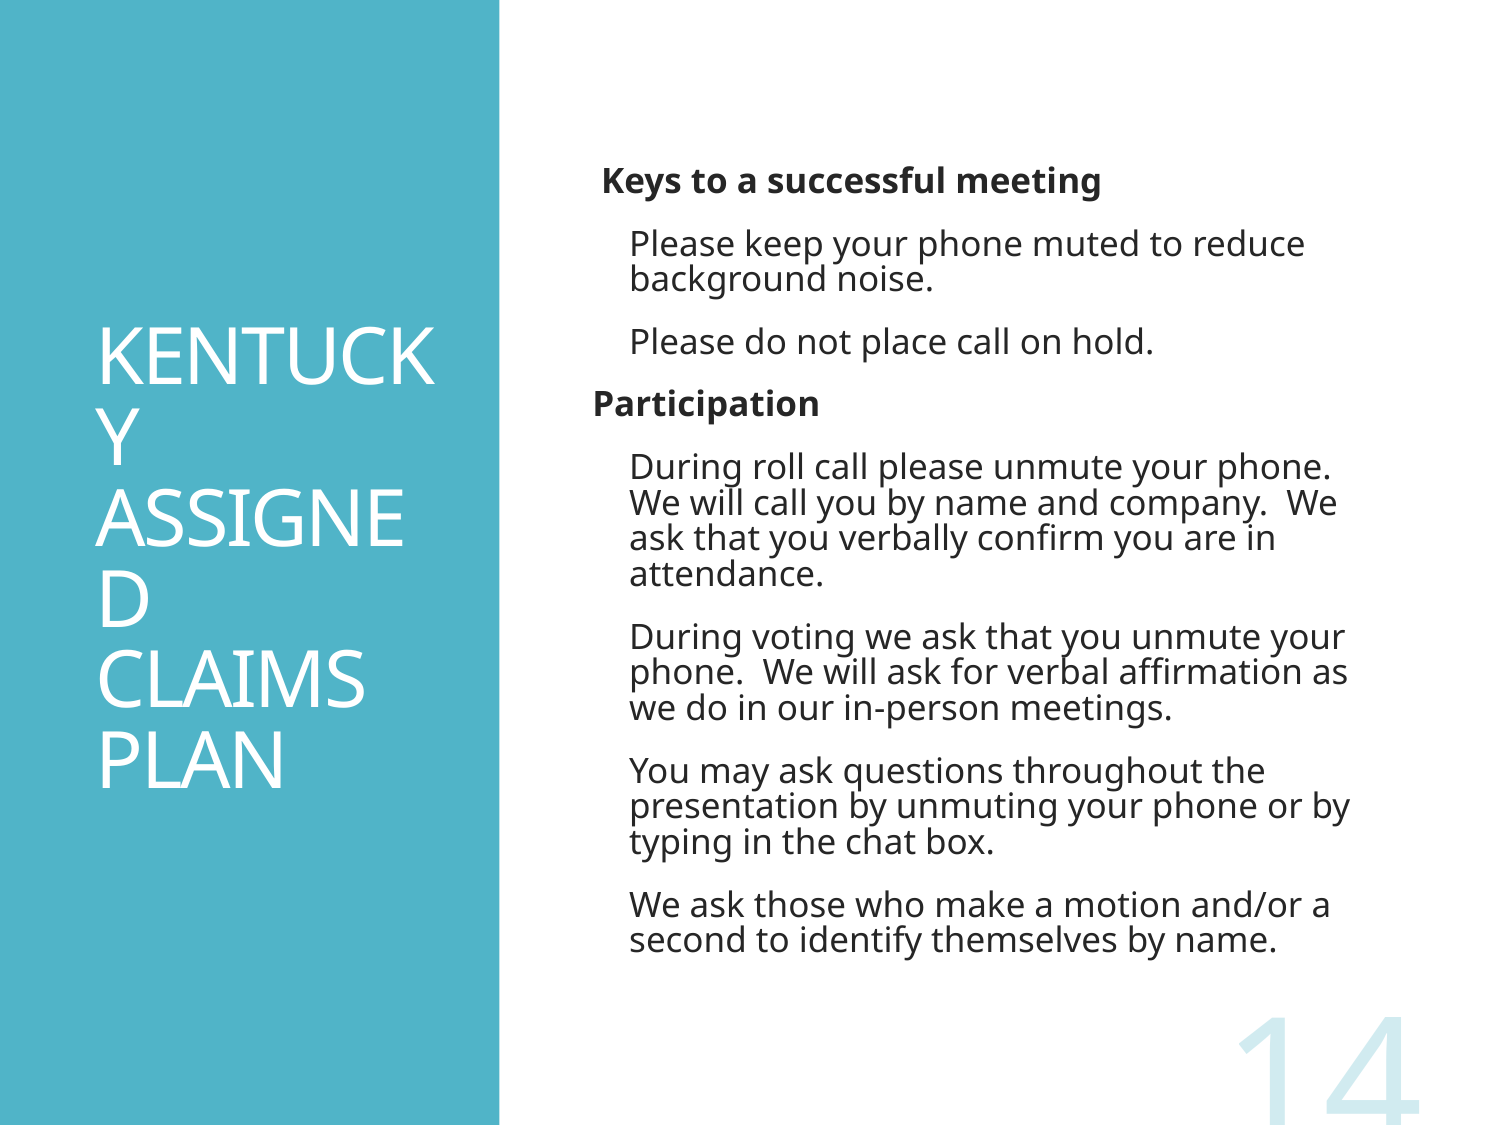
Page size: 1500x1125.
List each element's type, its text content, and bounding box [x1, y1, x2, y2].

text_box Kentucky Assigned Claims Plan [80, 153, 449, 972]
text_box [0, 0, 500, 1125]
list Keys to a successful meeting Please keep your phone muted to reduce background noise. Please do not place call on hold. Participation During roll call please unmute your phone. We will call you by name and company. We ask that you verbally confirm you are in attendance. During voting we ask that you unmute your phone. We will ask for verbal affirmation as we do in our in-person meetings. You may ask questions throughout the presentation by unmuting your phone or by typing in the chat box. We ask those who make a motion and/or a second to identify themselves by name. [567, 153, 1407, 972]
slide_number 14 [1078, 963, 1439, 1125]
